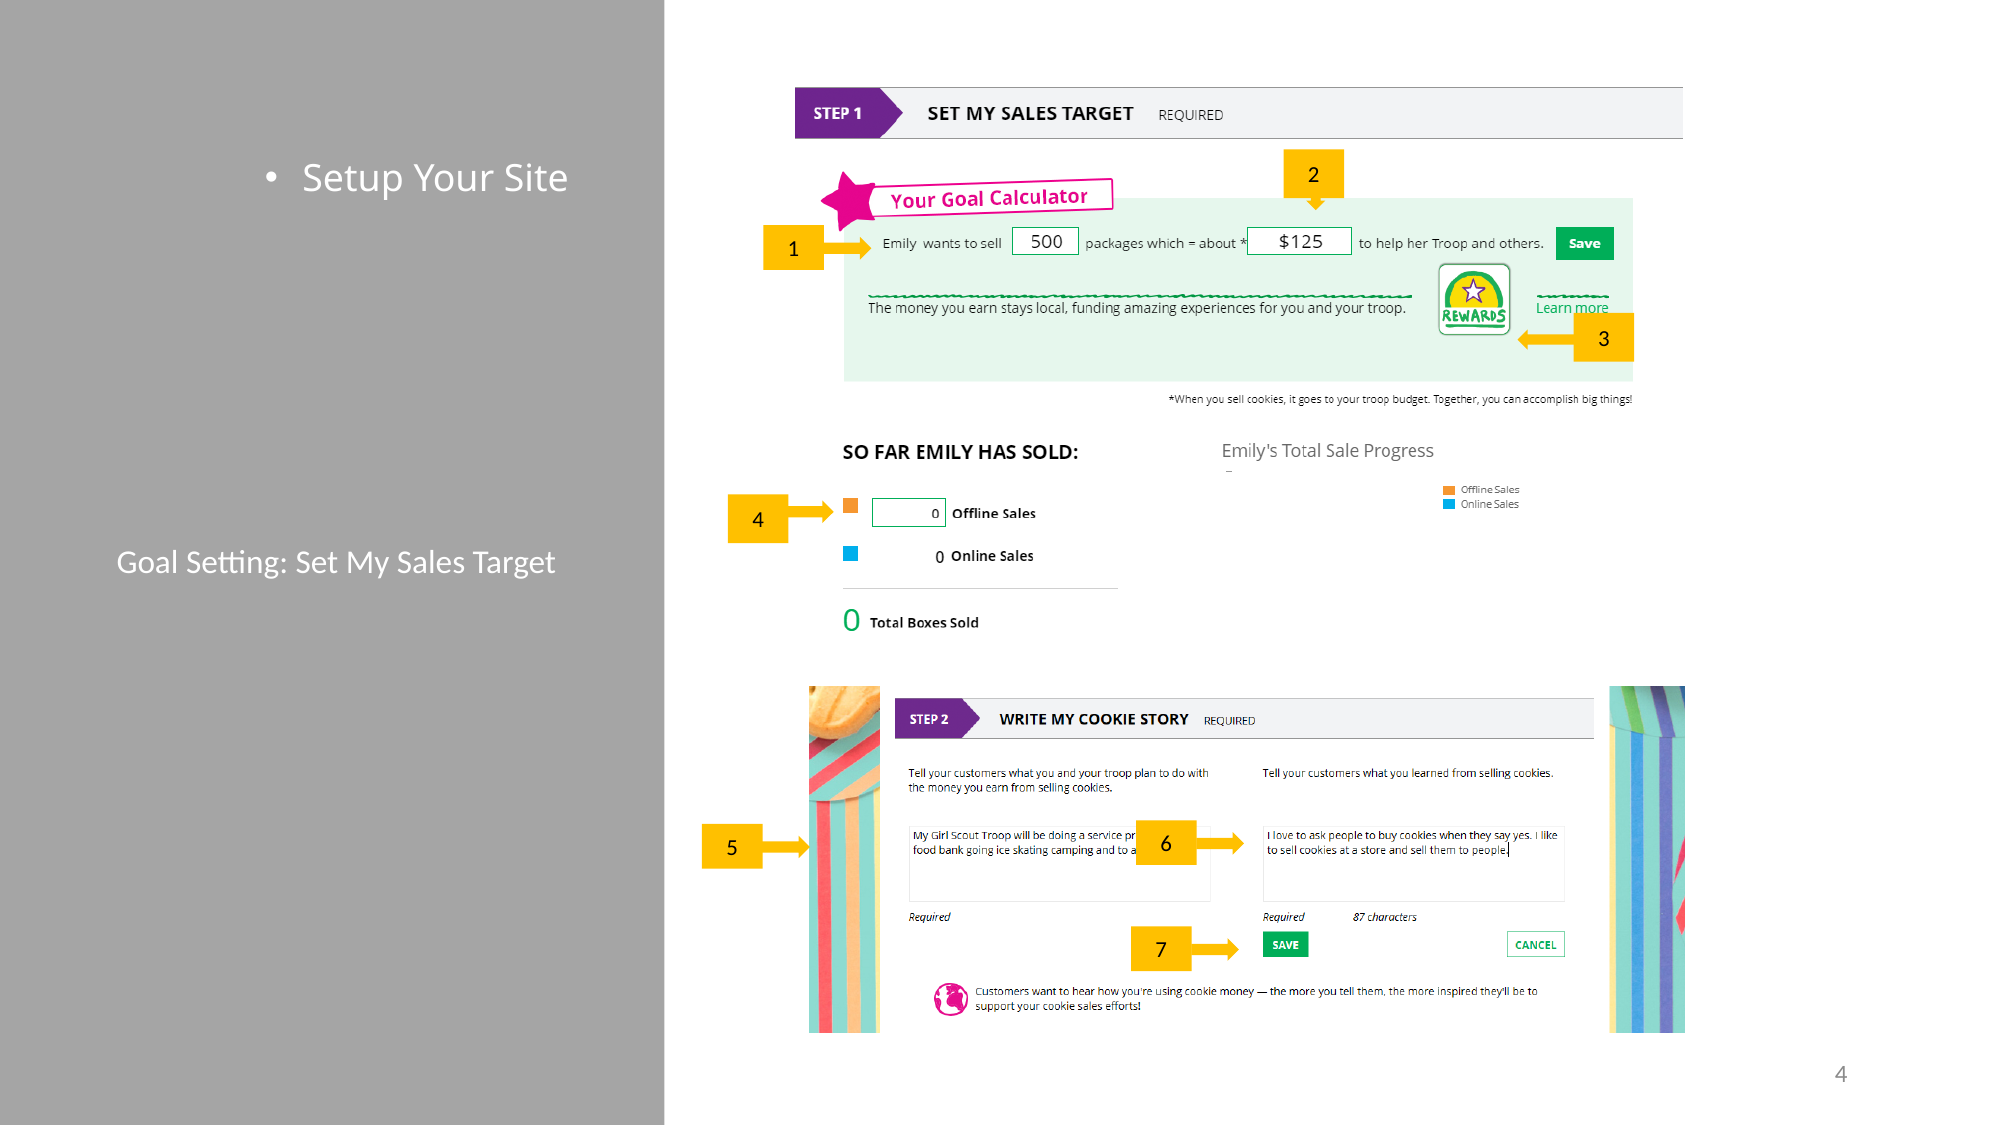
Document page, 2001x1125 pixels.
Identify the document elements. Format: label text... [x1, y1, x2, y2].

picture [788, 80, 1684, 644]
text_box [1130, 926, 1240, 972]
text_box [1136, 820, 1245, 866]
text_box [701, 823, 810, 869]
picture [809, 686, 1685, 1033]
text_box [1283, 149, 1345, 211]
list Setup Your Site [249, 151, 788, 194]
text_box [727, 494, 834, 544]
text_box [1517, 312, 1635, 362]
title Goal Setting: Set My Sales Target [36, 335, 637, 790]
slide_number 4 [1412, 1042, 1863, 1103]
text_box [763, 225, 872, 270]
